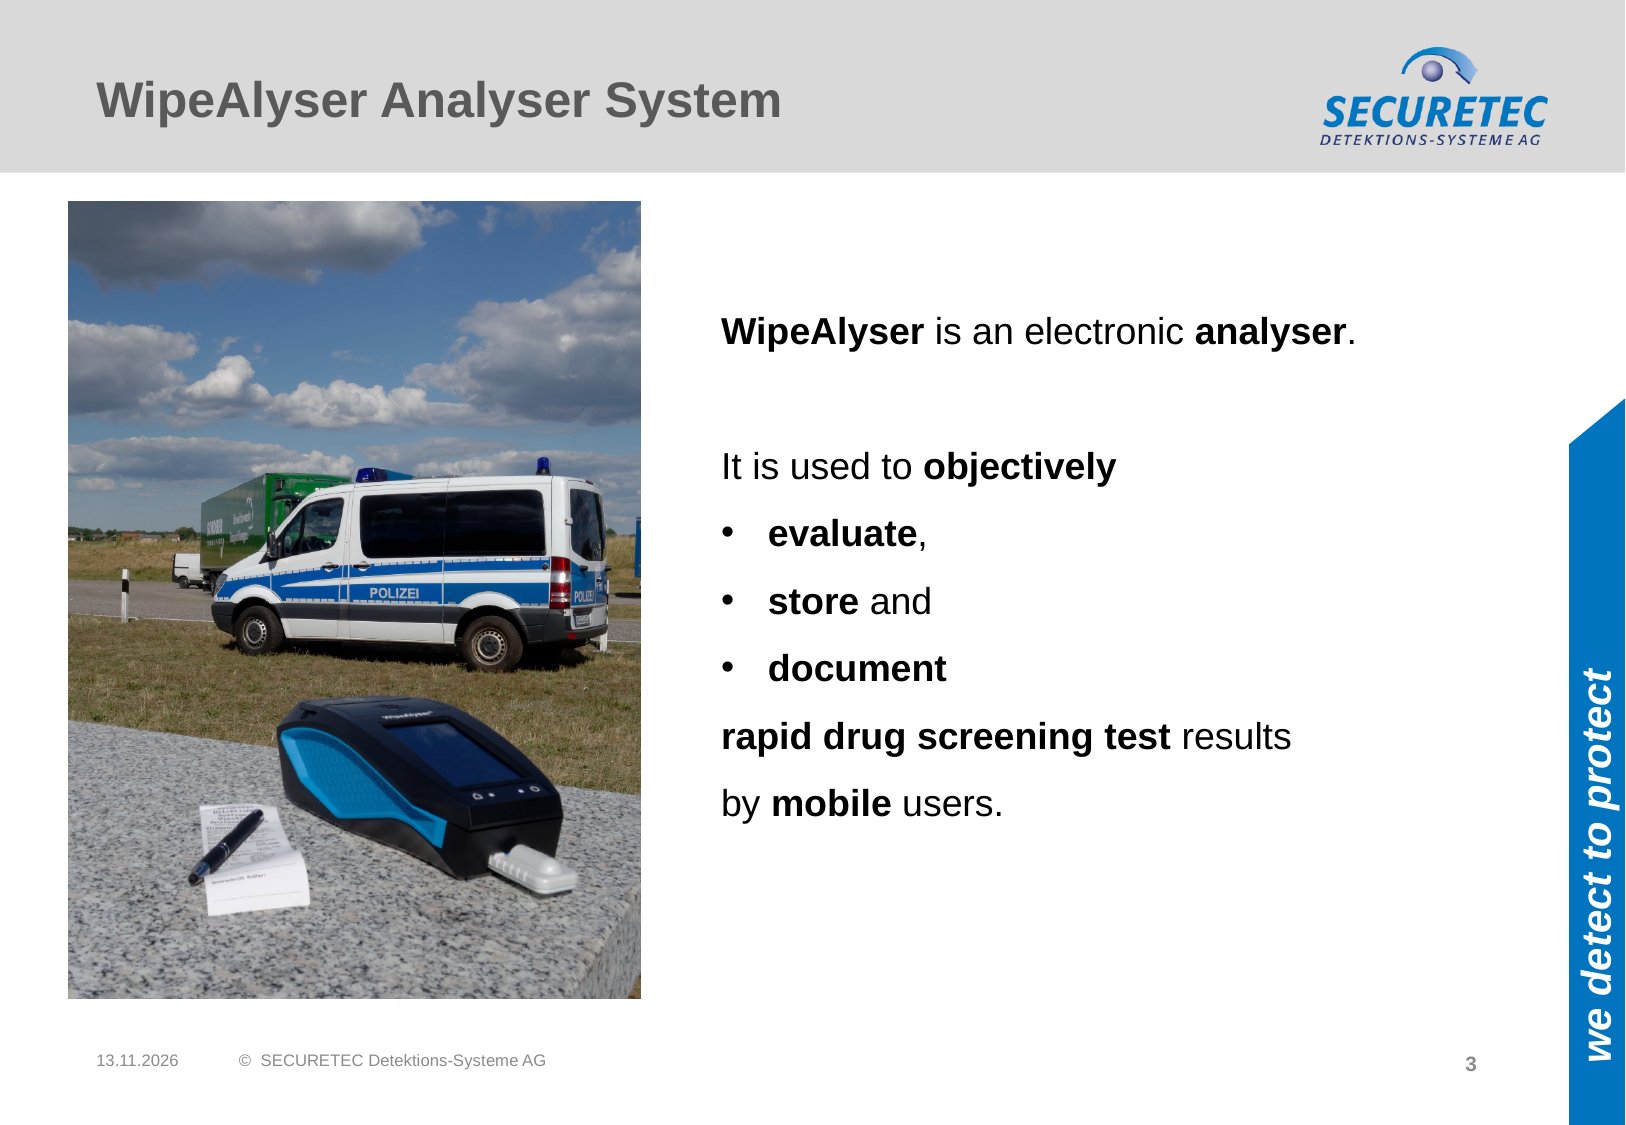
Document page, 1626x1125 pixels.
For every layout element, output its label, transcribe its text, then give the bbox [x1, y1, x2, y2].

text_box WipeAlyser is an electronic analyser. It is used to objectively evaluate, store and document rapid drug screening test results by mobile users. [706, 276, 1427, 832]
footer © SECURETEC Detektions-Systeme AG [223, 1042, 1439, 1103]
slide_number 3 [1450, 1042, 1544, 1103]
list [68, 201, 642, 999]
picture [1320, 47, 1548, 145]
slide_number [81, 1042, 212, 1103]
title WipeAlyser Analyser System [81, 45, 1286, 149]
